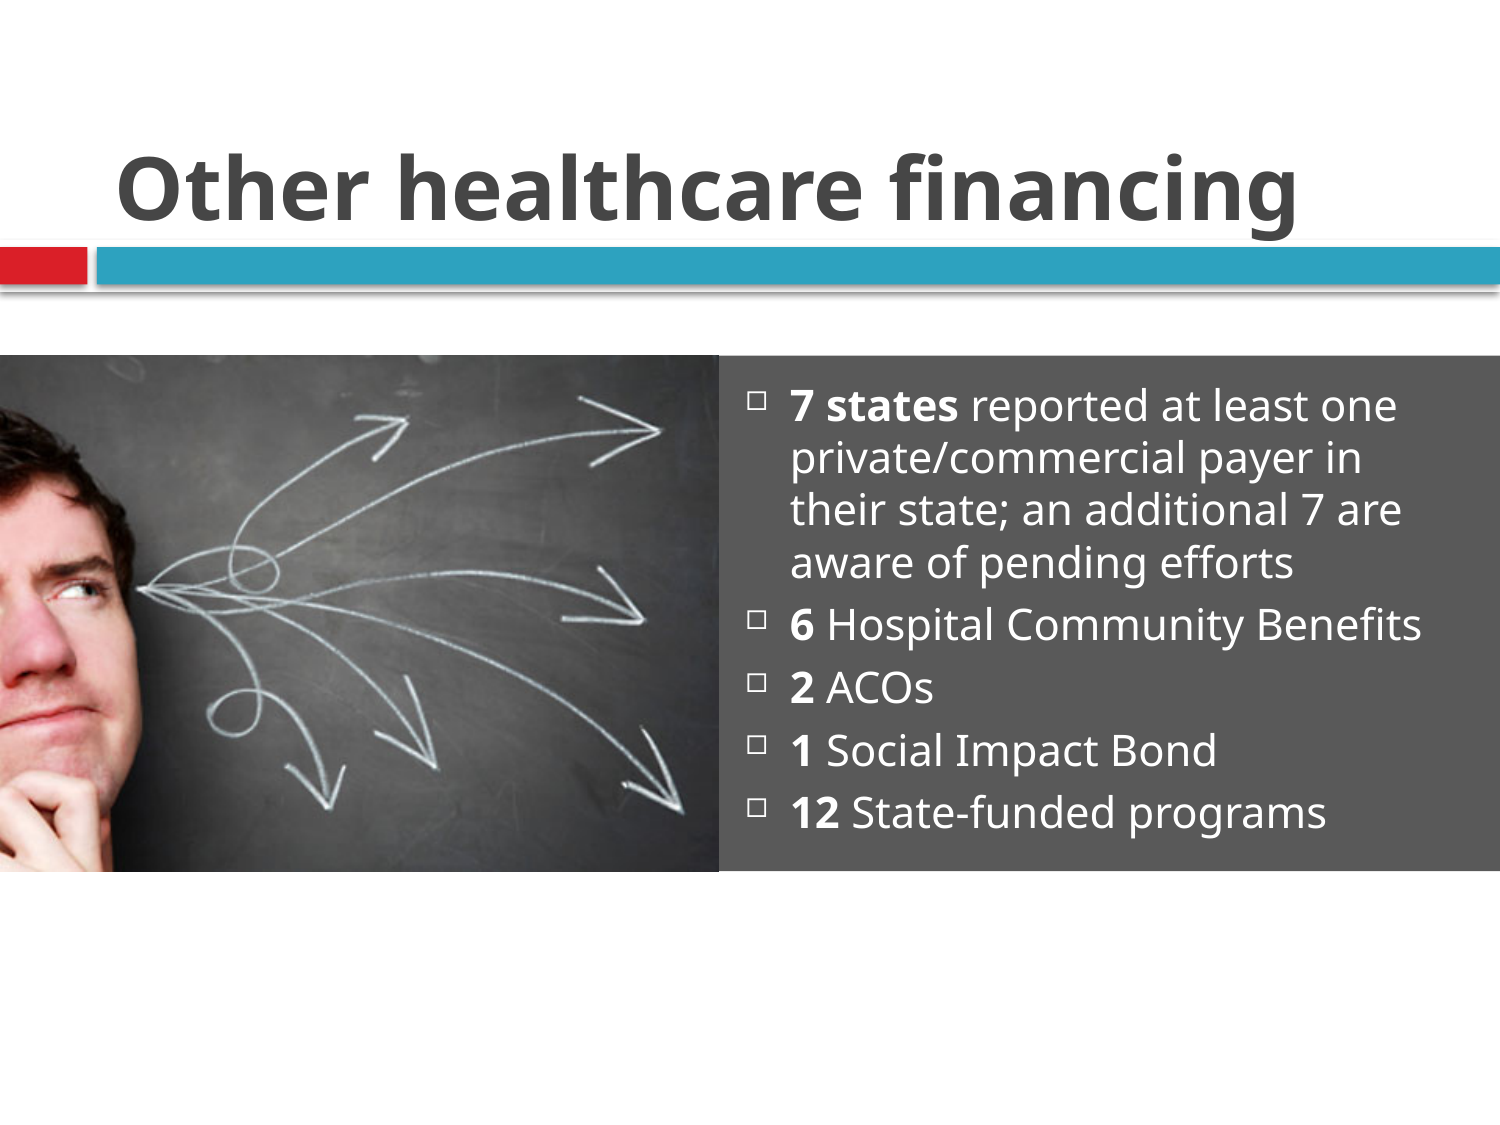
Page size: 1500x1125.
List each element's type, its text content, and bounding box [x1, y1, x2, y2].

picture [0, 355, 720, 872]
list 7 states reported at least one private/commercial payer in their state; an additional 7 are aware of pending efforts 6 Hospital Community Benefits 2 ACOs 1 Social Impact Bond 12 State-funded programs [730, 370, 1450, 857]
title Other healthcare financing [99, 25, 1438, 246]
text_box [717, 354, 1500, 873]
